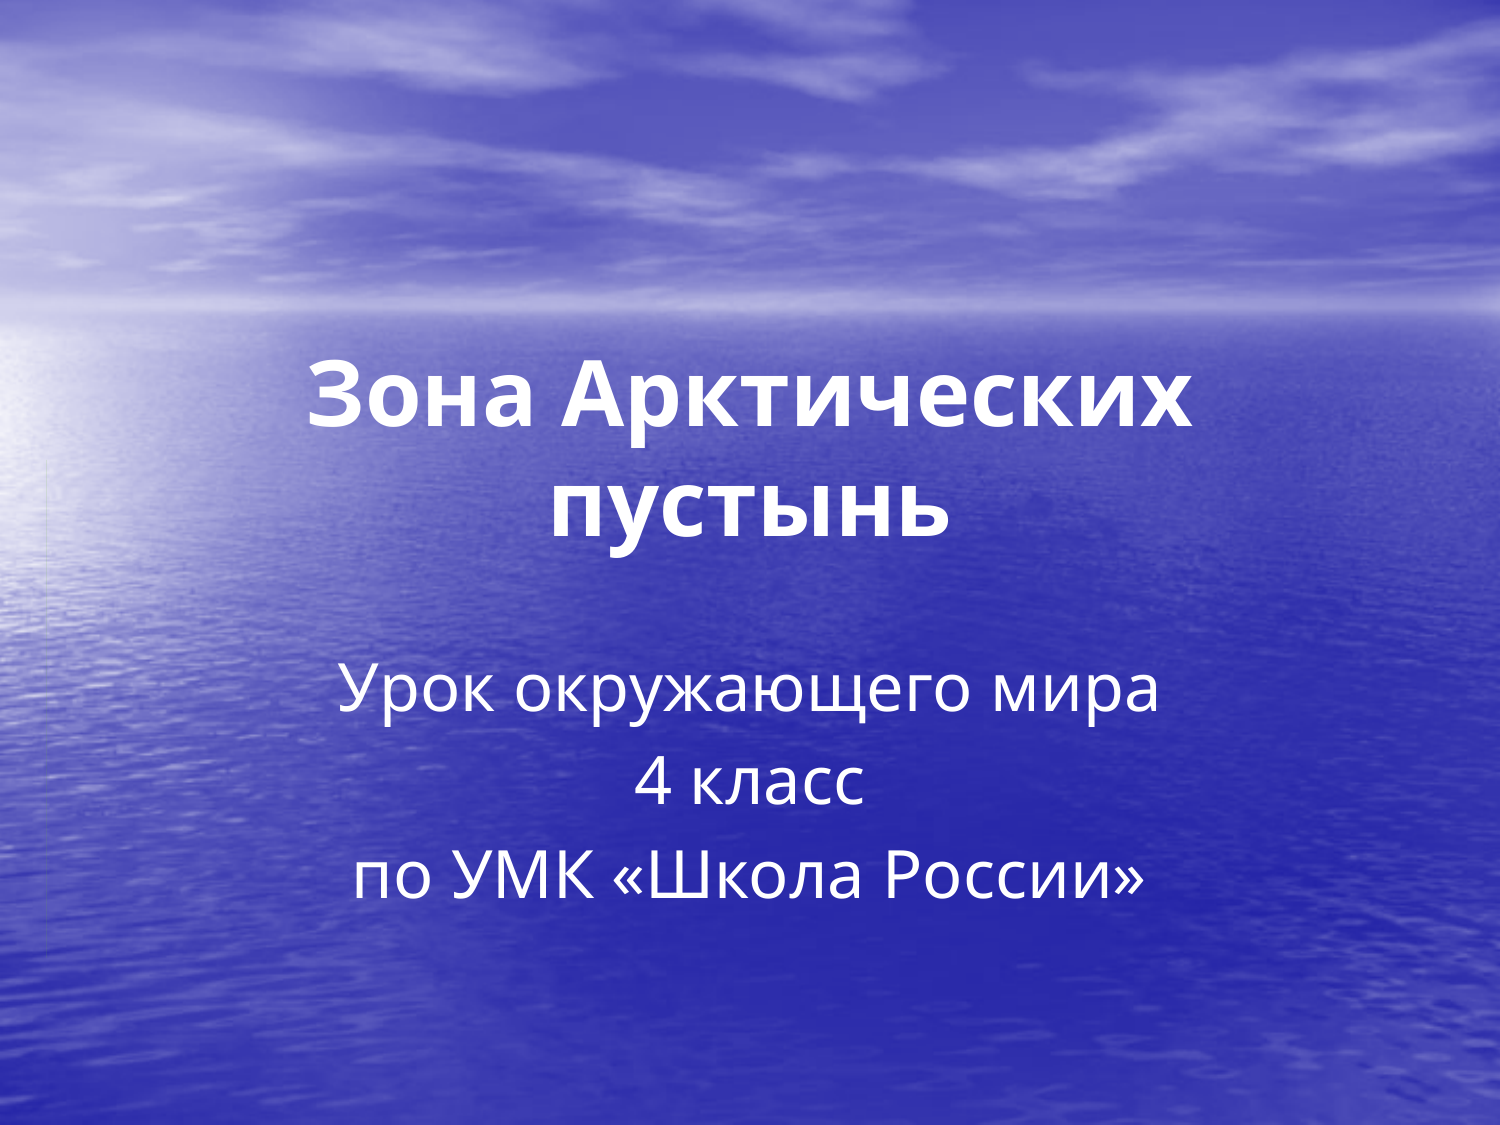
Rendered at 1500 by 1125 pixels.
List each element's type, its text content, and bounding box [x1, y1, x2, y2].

title Зона Арктических пустынь [112, 327, 1388, 563]
subtitle Урок окружающего мира 4 класс по УМК «Школа России» [224, 637, 1276, 926]
